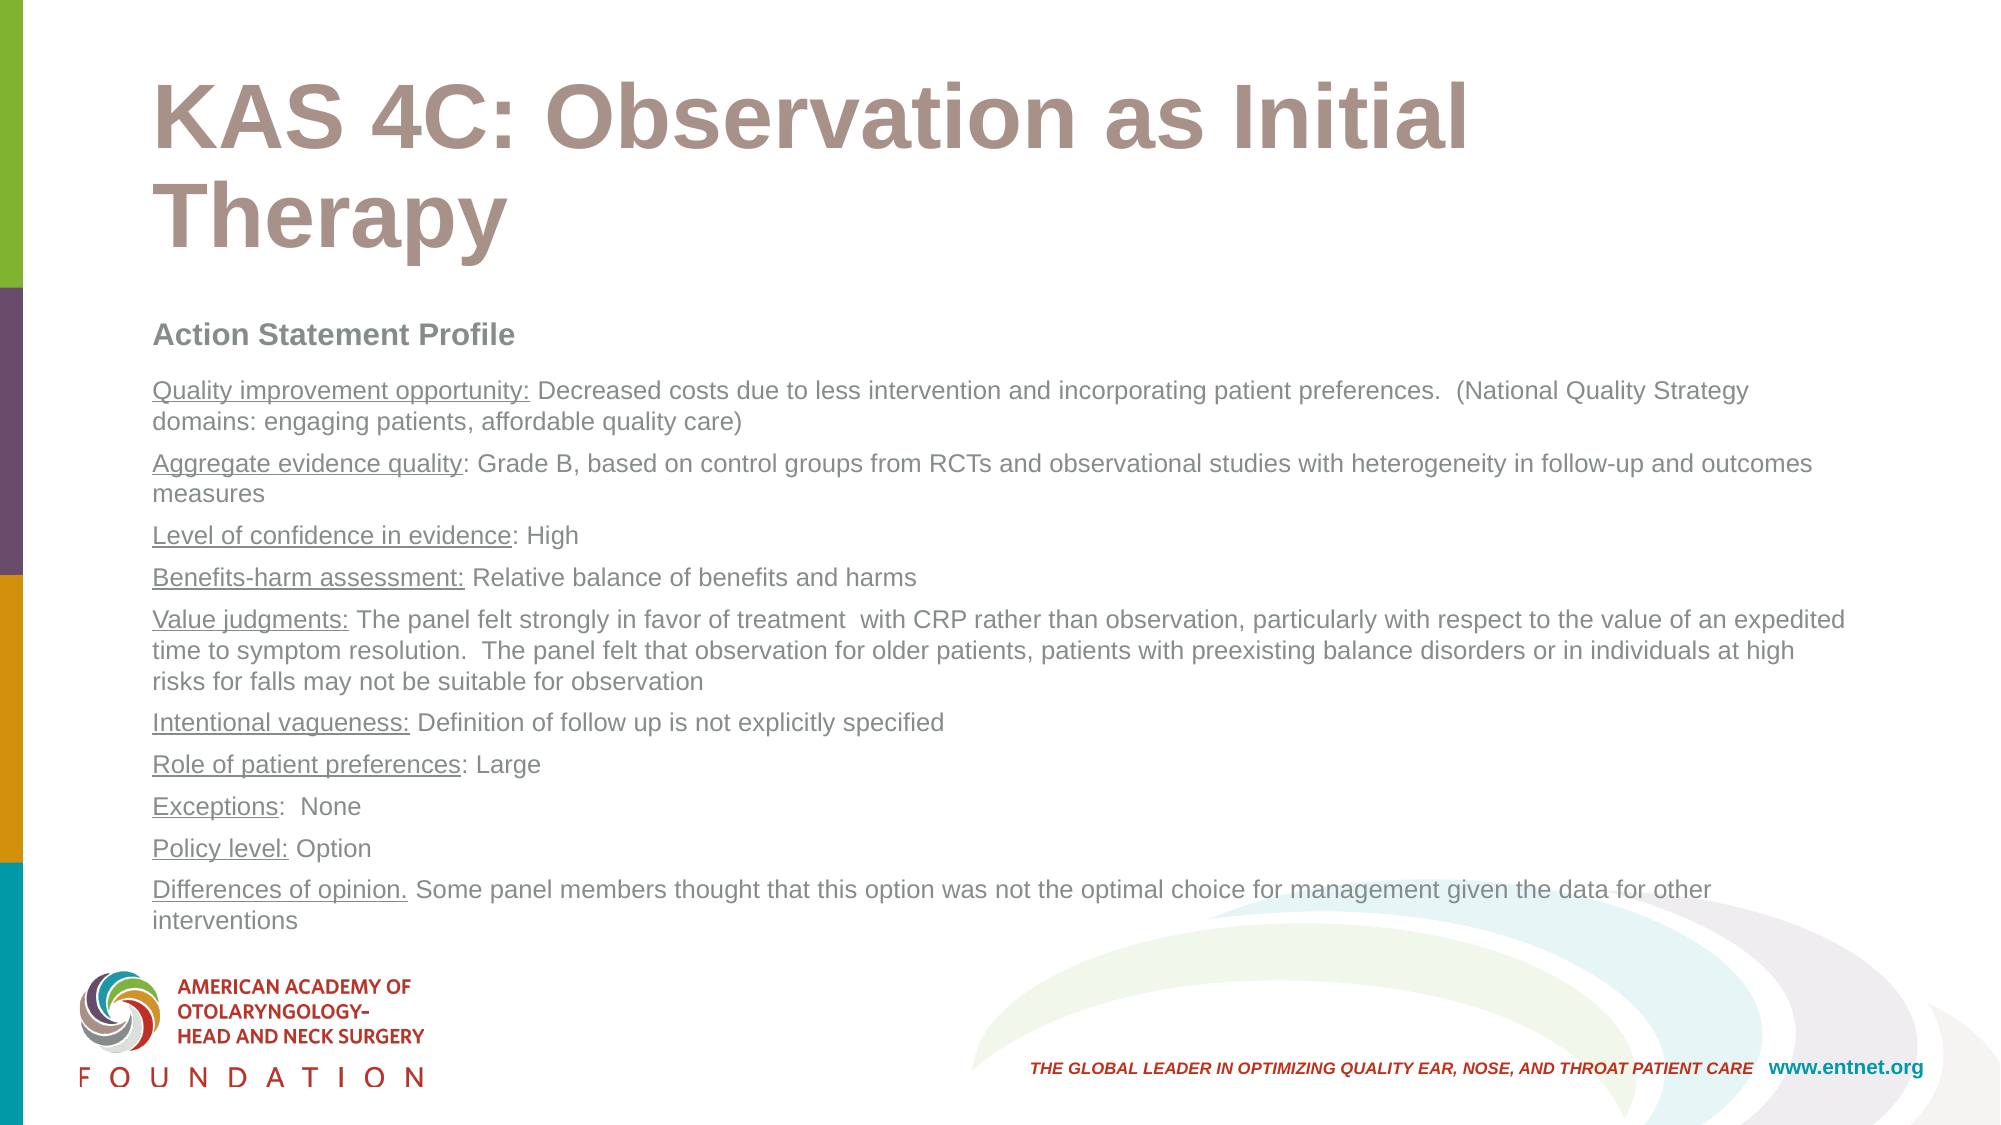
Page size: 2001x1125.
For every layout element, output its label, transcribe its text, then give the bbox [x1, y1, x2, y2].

title KAS 4C: Observation as Initial Therapy [137, 59, 1863, 278]
picture [965, 780, 2001, 1125]
list Action Statement Profile Quality improvement opportunity: Decreased costs due to less intervention and incorporating patient preferences. (National Quality Strategy domains: engaging patients, affordable quality care) Aggregate evidence quality: Grade B, based on control groups from RCTs and observational studies with heterogeneity in follow-up and outcomes measures Level of confidence in evidence: High Benefits-harm assessment: Relative balance of benefits and harms Value judgments: The panel felt strongly in favor of treatment with CRP rather than observation, particularly with respect to the value of an expedited time to symptom resolution. The panel felt that observation for older patients, patients with preexisting balance disorders or in individuals at high risks for falls may not be suitable for observation Intentional vagueness: Definition of follow up is not explicitly specified Role of patient preferences: Large Exceptions: None Policy level: Option Differences of opinion. Some panel members thought that this option was not the optimal choice for management given the data for other interventions [137, 299, 1863, 949]
